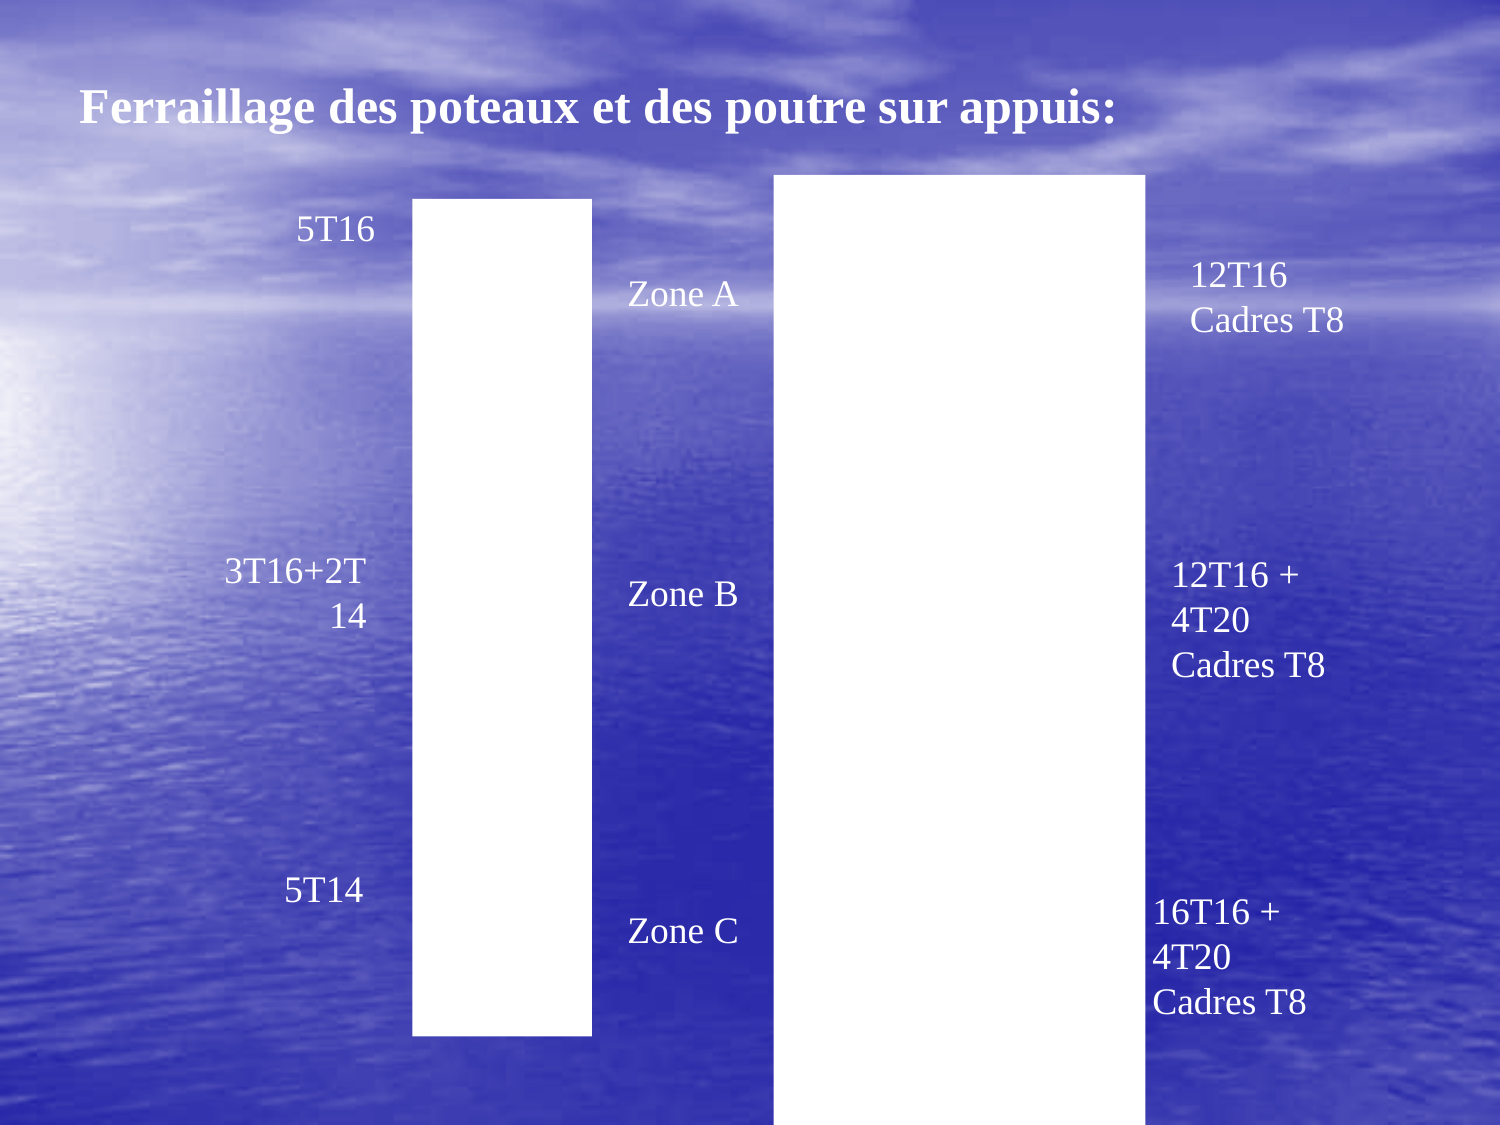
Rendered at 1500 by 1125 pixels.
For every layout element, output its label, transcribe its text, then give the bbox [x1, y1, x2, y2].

text_box [0, 148, 1500, 254]
text_box 5T16 [277, 196, 391, 259]
text_box [773, 174, 1146, 1125]
text_box [412, 198, 592, 1037]
text_box Zone C [612, 898, 763, 974]
text_box 5T14 [265, 857, 379, 924]
text_box Ferraillage des poteaux et des poutre sur appuis: [64, 66, 1140, 154]
text_box Zone A [612, 261, 763, 337]
text_box 12T16 + 4T20 Cadres T8 [1156, 542, 1382, 637]
text_box 3T16+2T14 [206, 538, 382, 602]
text_box 16T16 + 4T20 Cadres T8 [1146, 880, 1363, 974]
text_box 12T16 Cadres T8 [1175, 254, 1363, 337]
text_box Zone B [612, 561, 763, 637]
